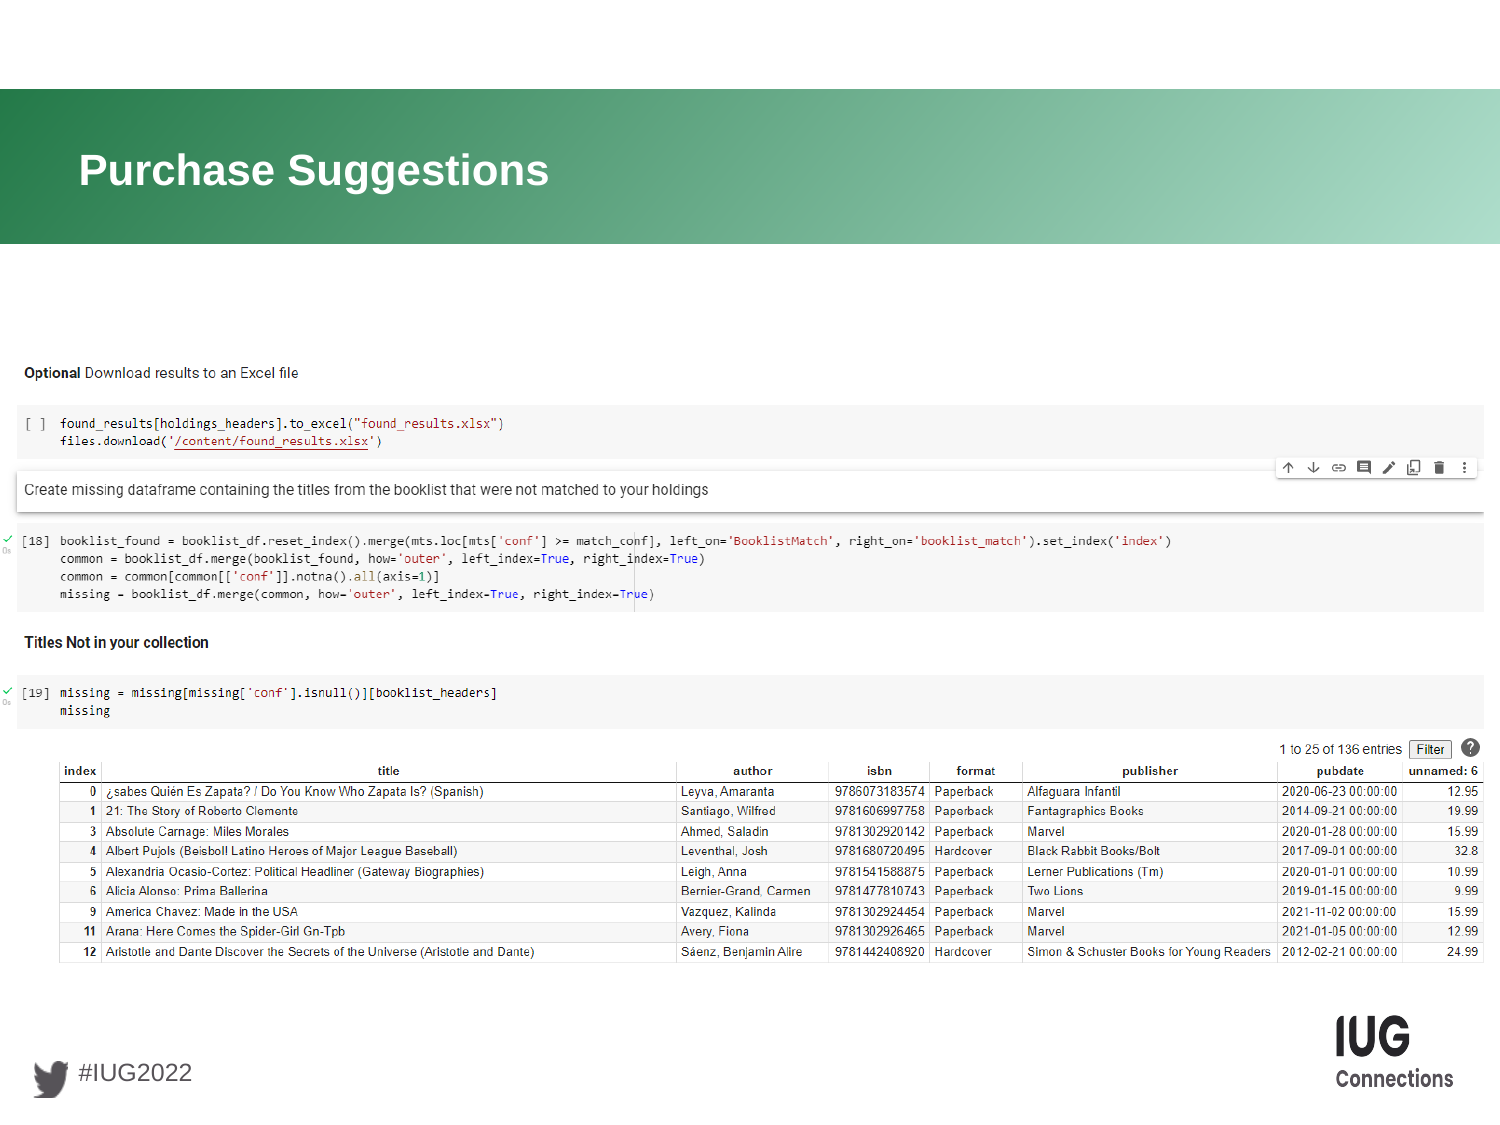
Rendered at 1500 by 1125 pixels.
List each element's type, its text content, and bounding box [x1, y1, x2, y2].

picture [1318, 974, 1500, 1125]
title Purchase Suggestions [63, 110, 1428, 232]
picture [0, 362, 1484, 963]
